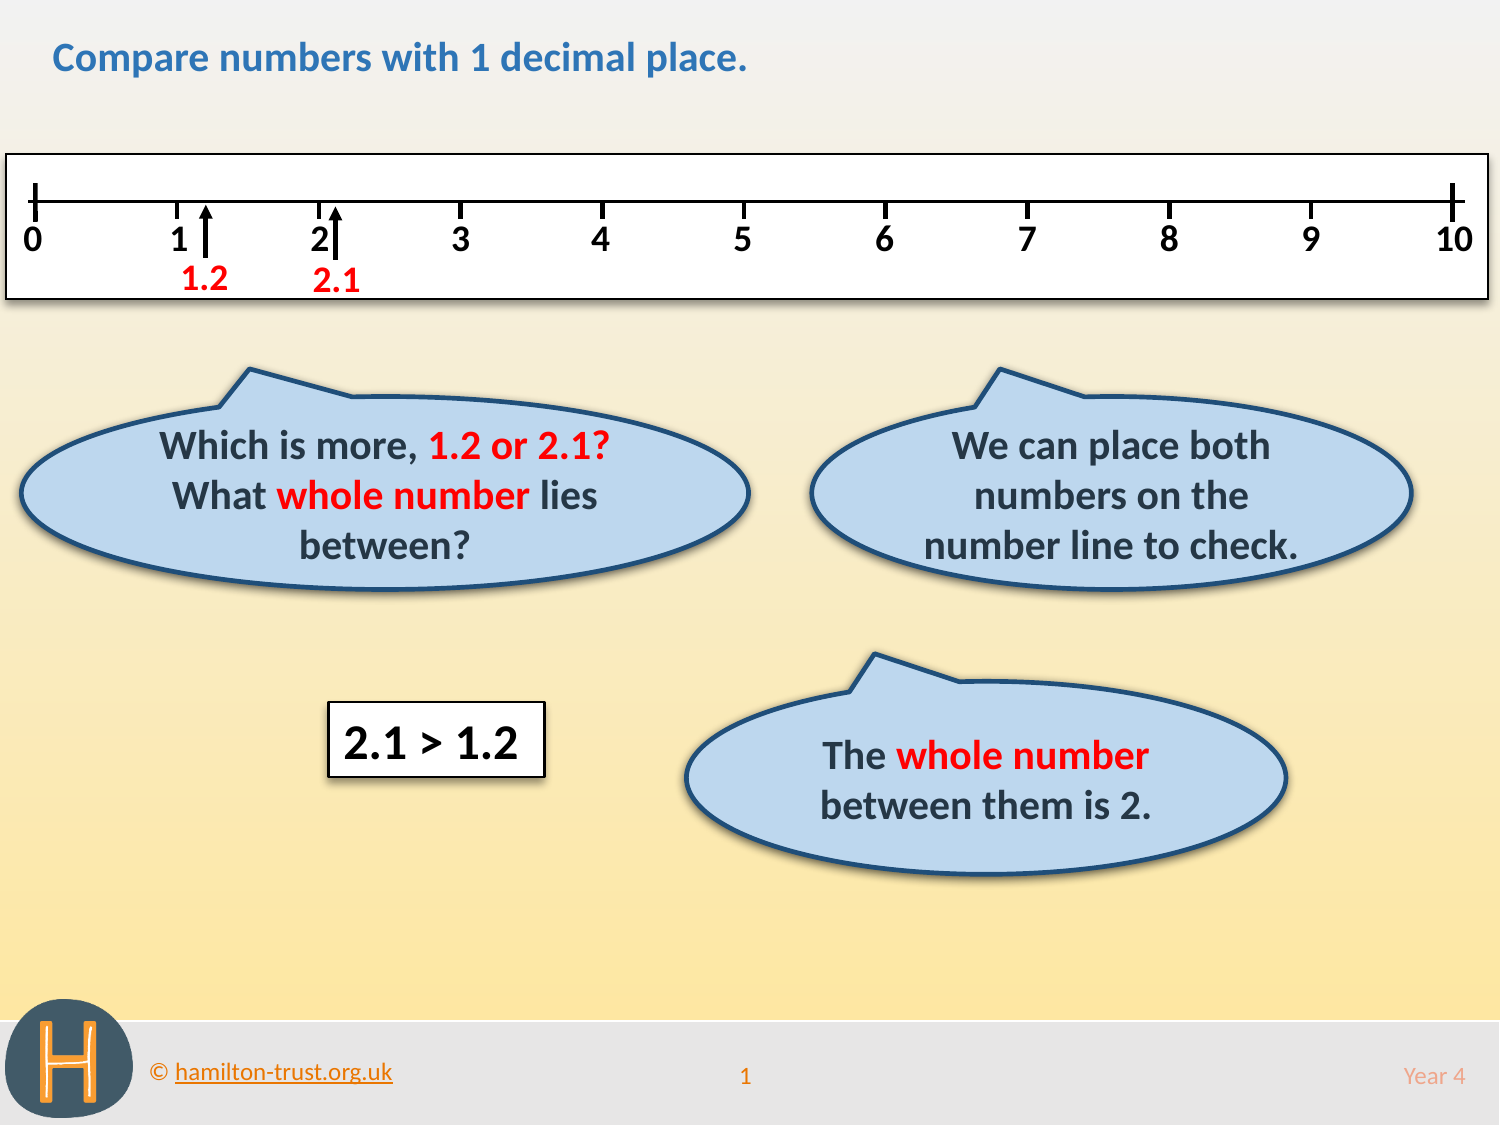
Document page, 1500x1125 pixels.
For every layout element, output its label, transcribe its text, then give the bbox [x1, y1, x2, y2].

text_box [297, 206, 392, 309]
text_box 2.1 > 1.2 [328, 702, 545, 777]
picture [5, 999, 133, 1118]
text_box Compare numbers with 1 decimal place. [37, 22, 1479, 88]
text_box Which is more, 1.2 or 2.1? What whole number lies between? [21, 368, 749, 590]
slide_number 1 [686, 1044, 805, 1105]
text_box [0, 141, 1489, 299]
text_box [165, 204, 260, 307]
text_box We can place both numbers on the number line to check. [811, 368, 1412, 590]
footer Year 4 [870, 1044, 1482, 1105]
text_box The whole number between them is 2. [686, 653, 1286, 875]
